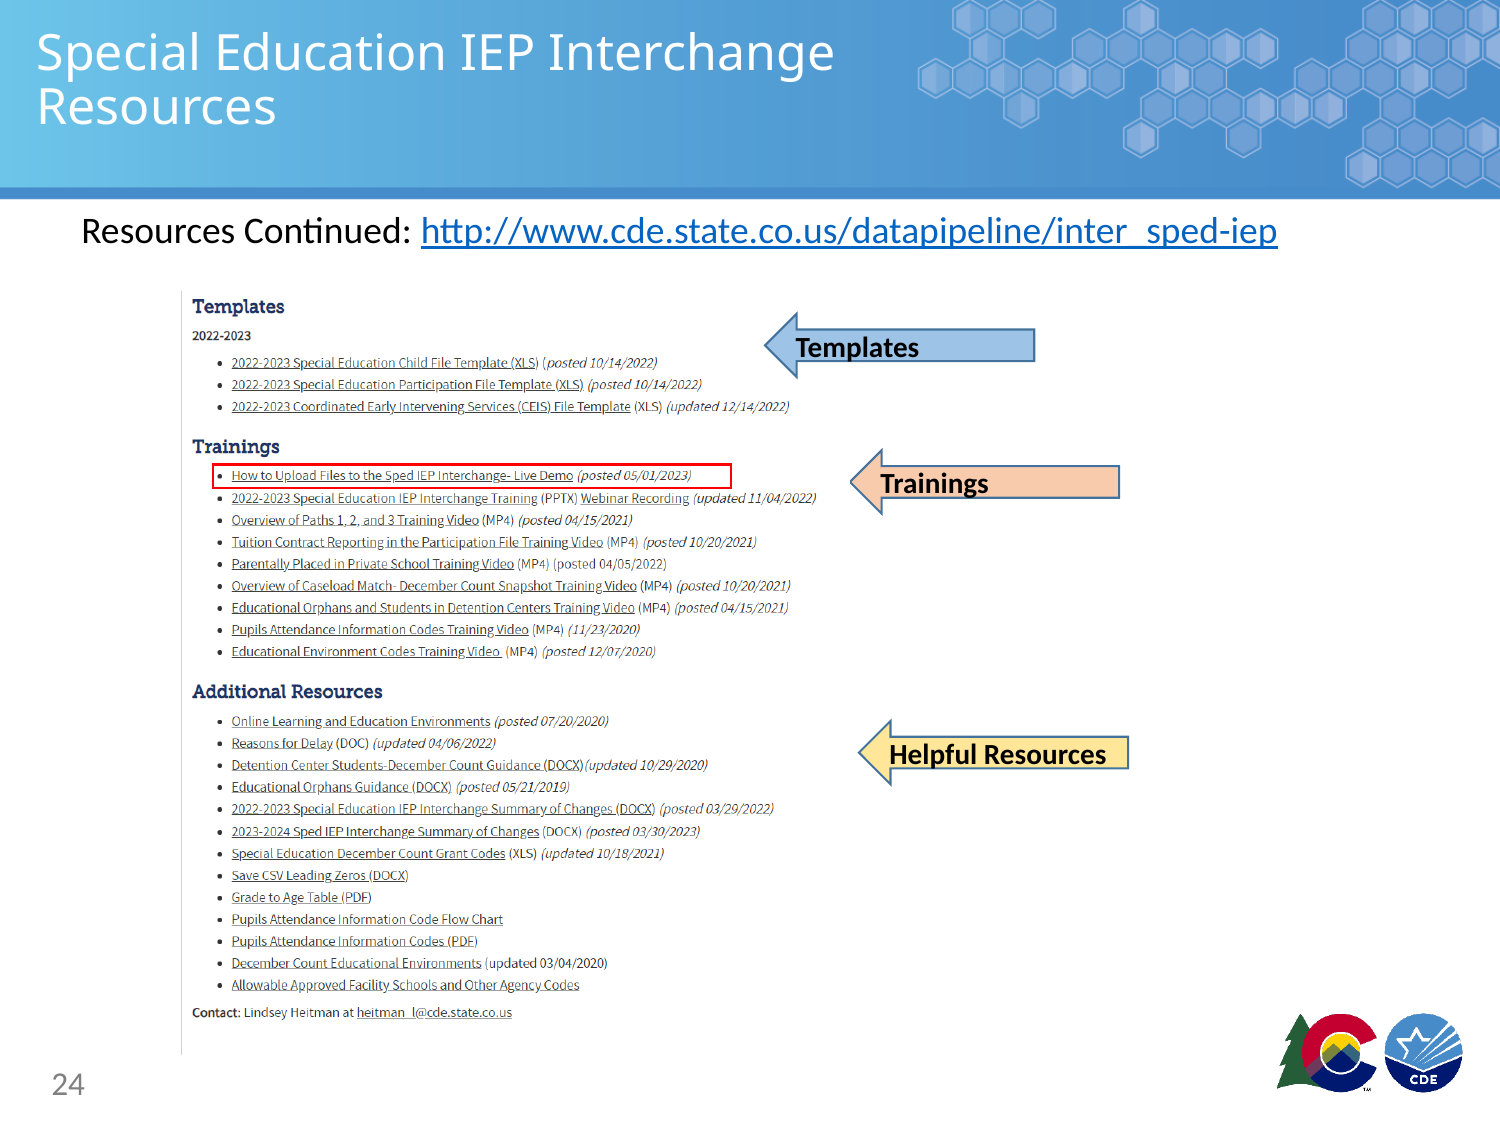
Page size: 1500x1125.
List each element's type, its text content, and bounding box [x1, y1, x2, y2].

picture [10, 291, 850, 1055]
title Special Education IEP Interchange Resources [36, 27, 1035, 152]
text_box Trainings [850, 447, 1121, 517]
slide_number 24 [36, 1055, 375, 1115]
picture [0, 0, 1500, 200]
text_box Helpful Resources [857, 718, 1130, 787]
list Resources Continued: http://www.cde.state.co.us/datapipeline/inter_sped-iep [81, 211, 1375, 973]
text_box Templates [850, 328, 1036, 363]
picture [1275, 1012, 1463, 1093]
